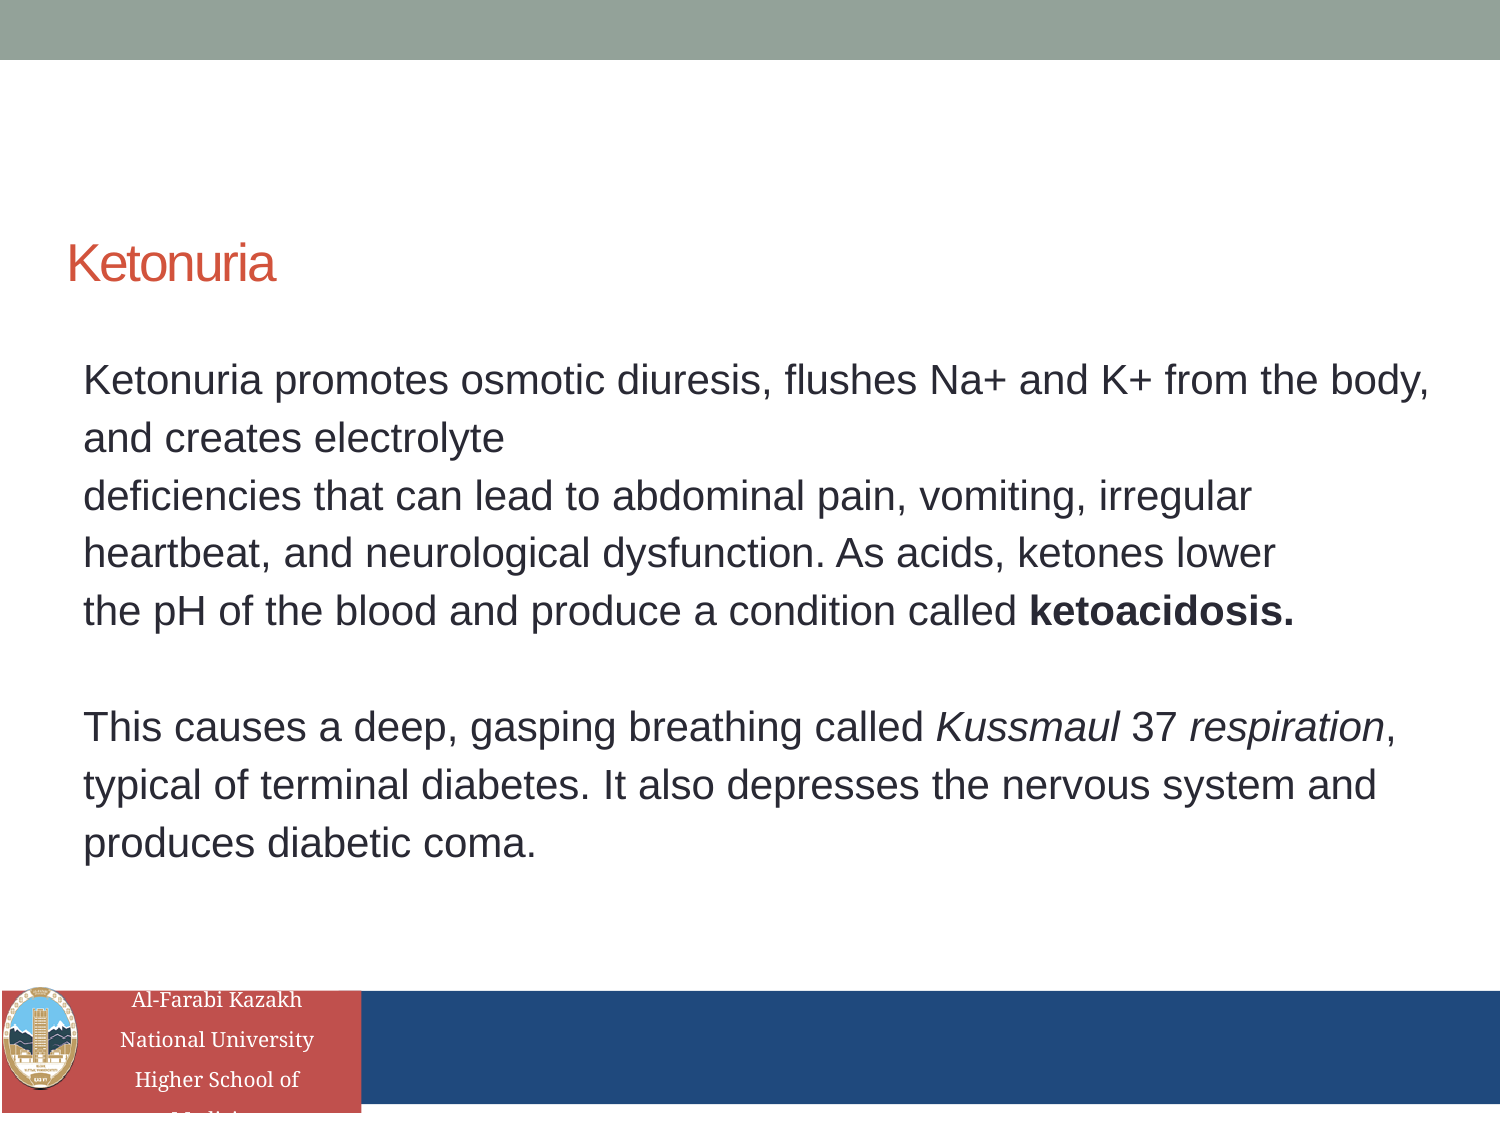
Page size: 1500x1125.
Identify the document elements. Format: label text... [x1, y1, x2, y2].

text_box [0, 987, 1500, 1114]
title Ketonuria [51, 213, 1449, 308]
list Ketonuria promotes osmotic diuresis, flushes Na+ and K+ from the body, and creates electrolyte deficiencies that can lead to abdominal pain, vomiting, irregular heartbeat, and neurological dysfunction. As acids, ketones lower the pH of the blood and produce a condition called ketoacidosis. This causes a deep, gasping breathing called Kussmaul 37 respiration, typical of terminal diabetes. It also depresses the nervous system and produces diabetic coma. [51, 329, 1449, 891]
